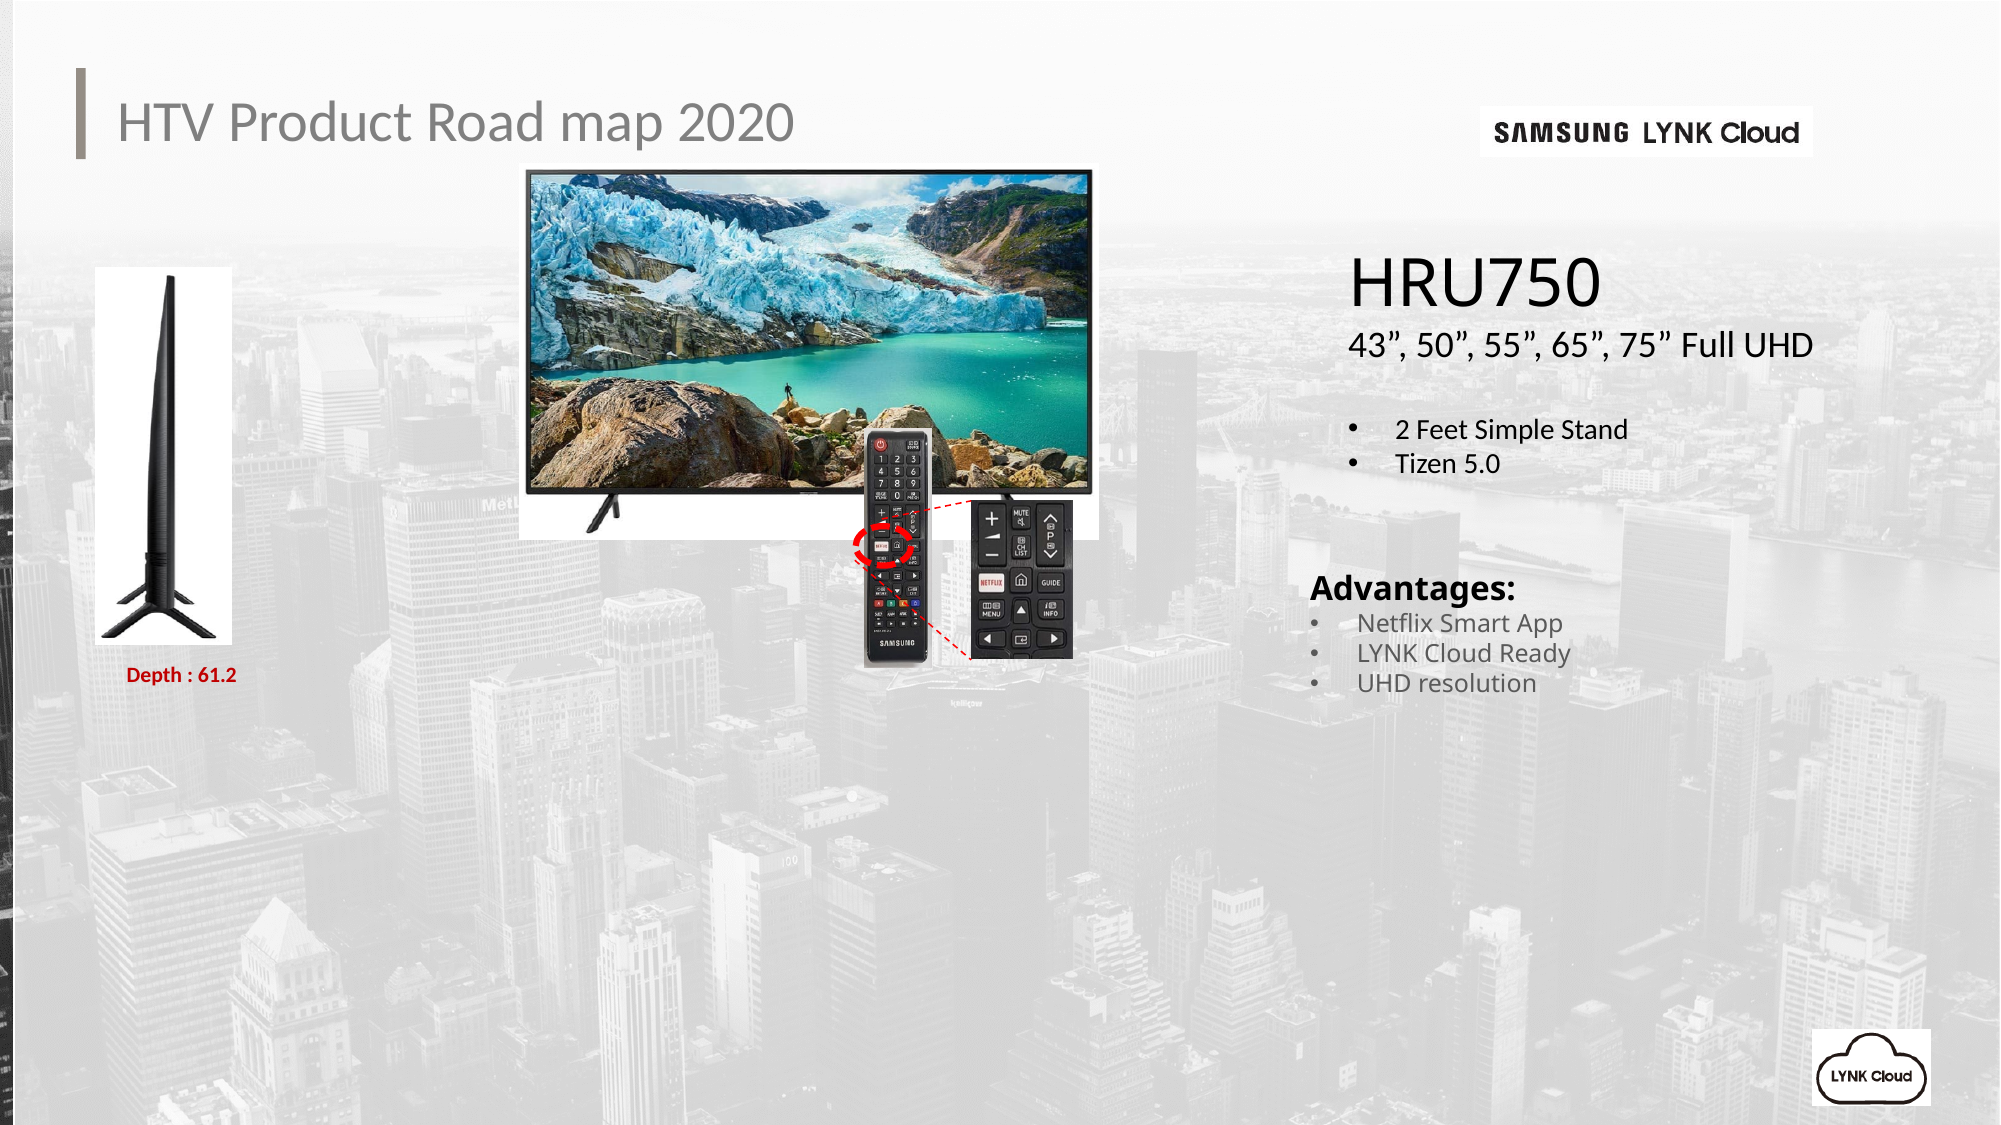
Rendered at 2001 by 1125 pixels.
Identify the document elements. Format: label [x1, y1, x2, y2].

text_box [854, 560, 972, 660]
picture [0, 0, 2000, 1125]
text_box [881, 500, 972, 519]
